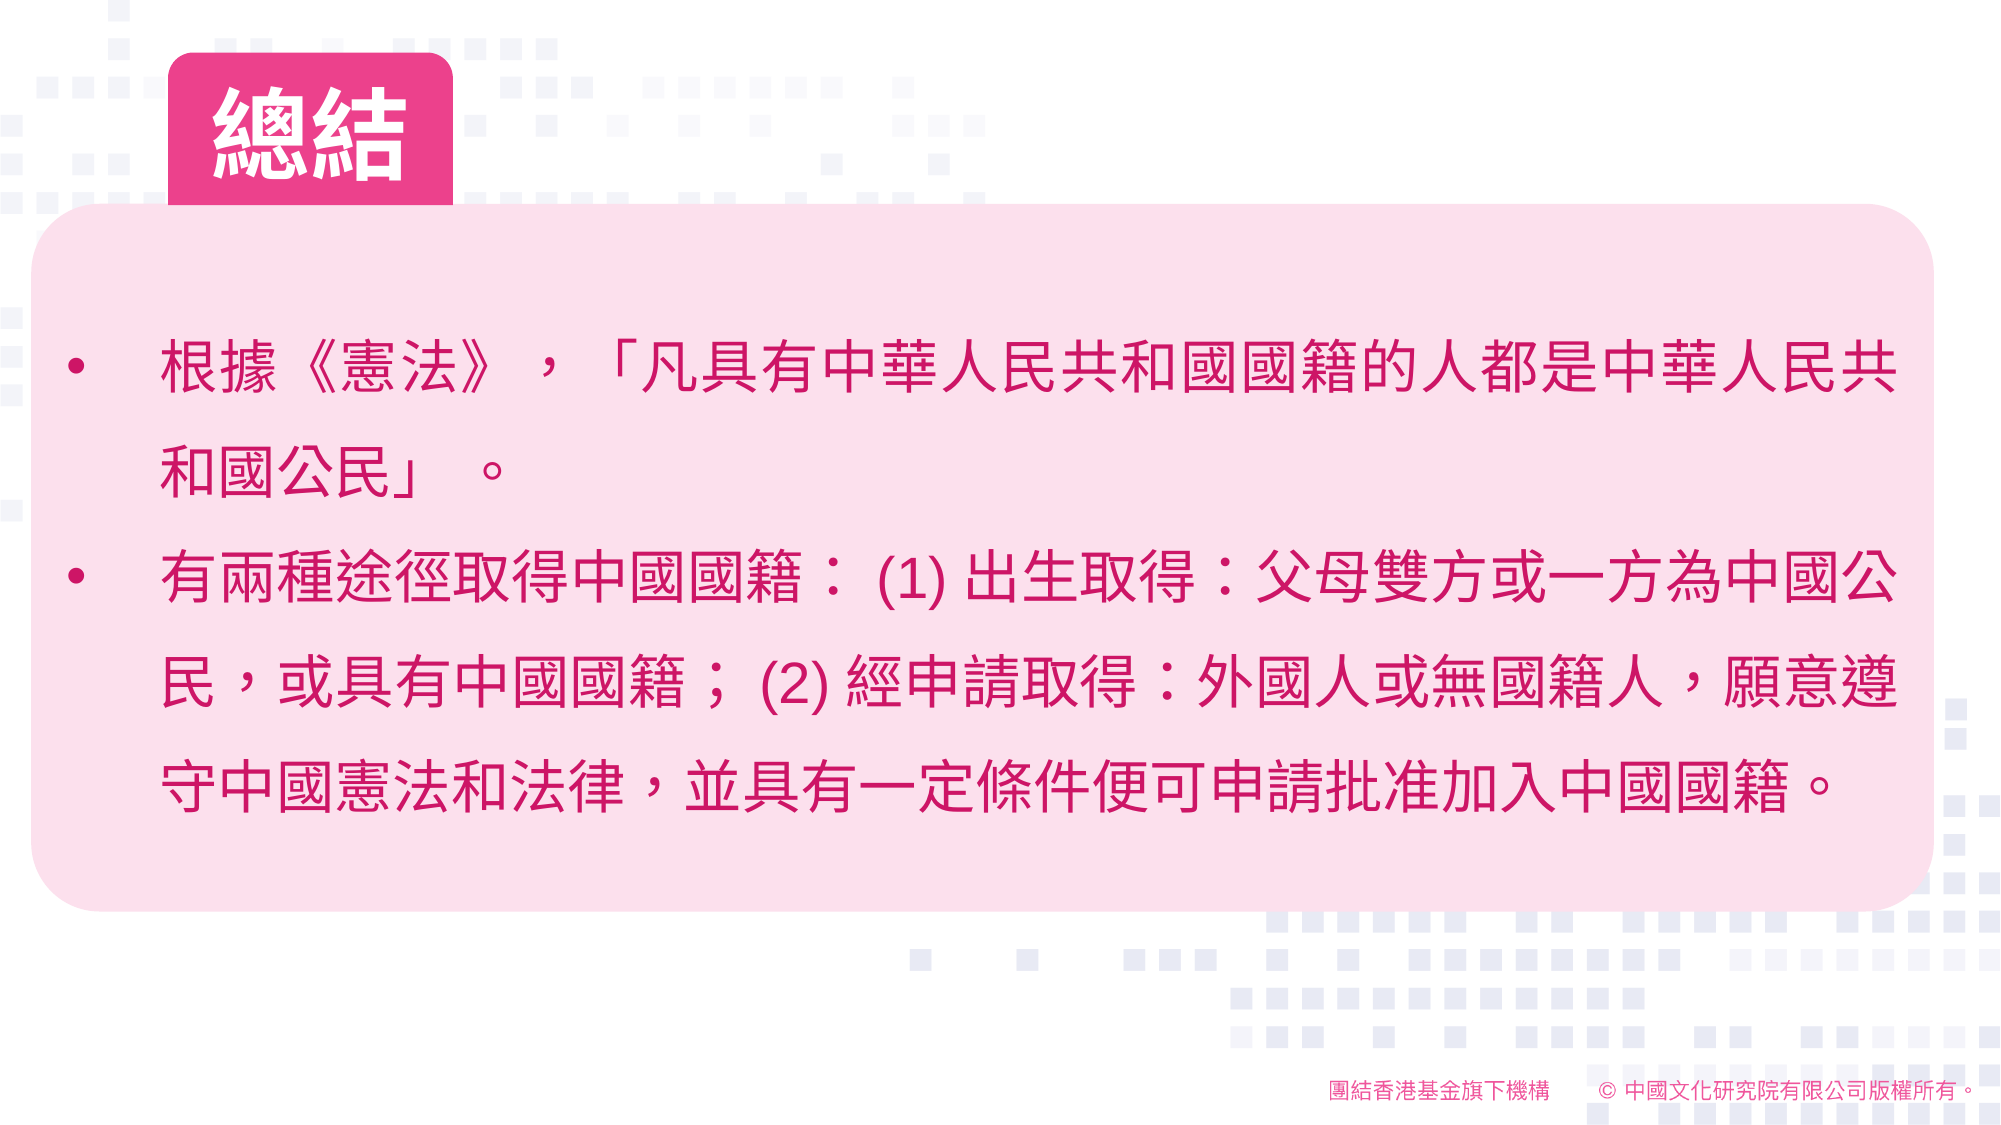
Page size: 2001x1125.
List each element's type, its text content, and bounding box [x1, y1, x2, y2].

text_box 總結 [166, 51, 454, 207]
text_box 根據《憲法》，「凡具有中華人民共和國國籍的人都是中華人民共和國公民」 。 有兩種途徑取得中國國籍：(1)出生取得：父母雙方或一方為中國公民，或具有中國國籍；(2)經申請取得：外國人或無國籍人，願意遵守中國憲法和法律，並具有一定條件便可申請批准加入中國國籍。 [30, 202, 1935, 913]
picture [0, 0, 2001, 1125]
